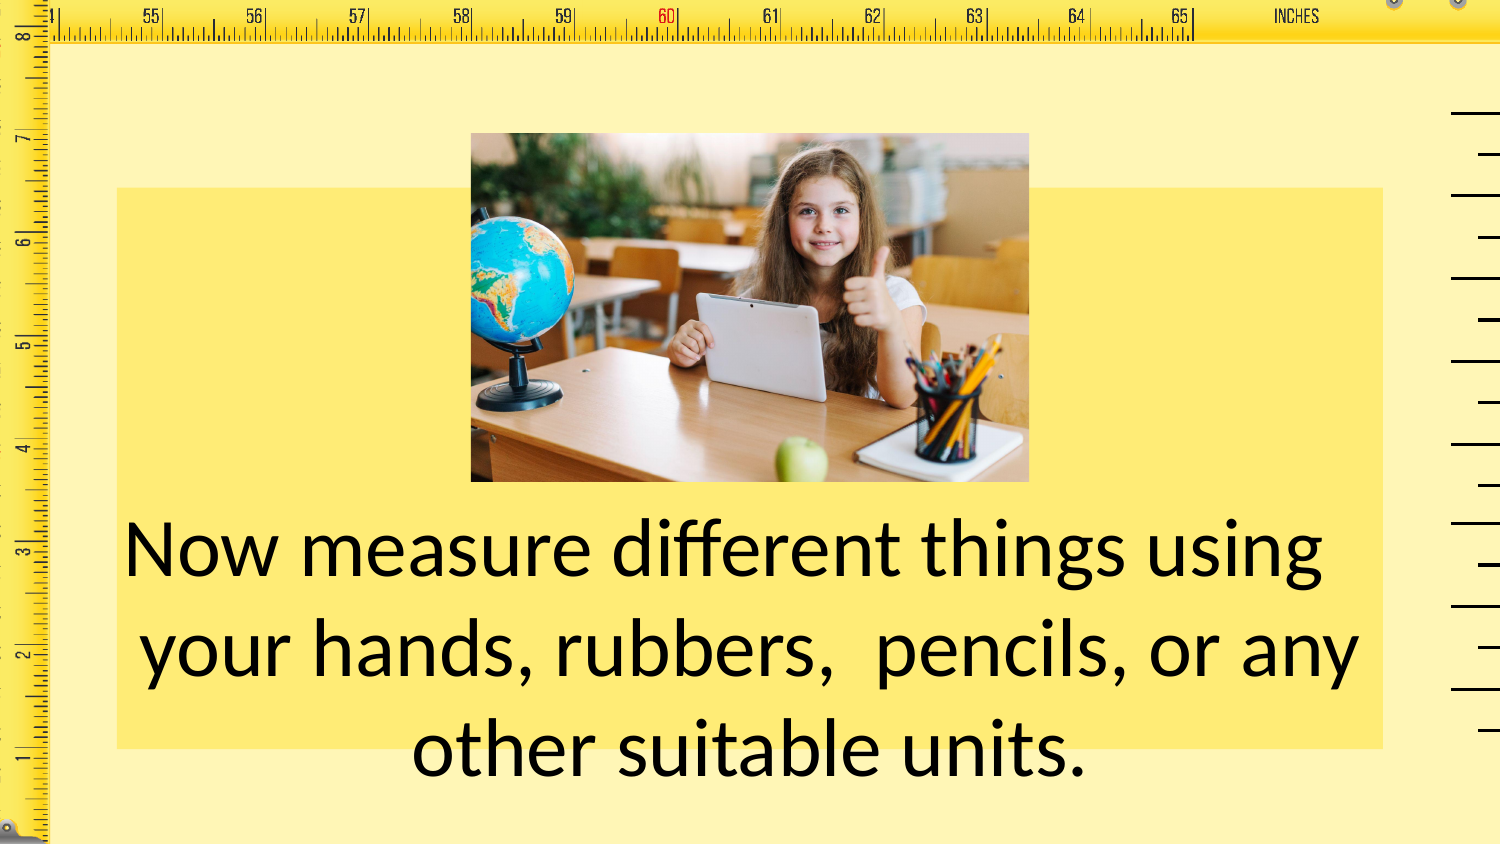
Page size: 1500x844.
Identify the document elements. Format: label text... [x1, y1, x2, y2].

subtitle Now measure different things using your hands, rubbers, pencils, or any other suitable units. [36, 481, 1390, 805]
picture [470, 133, 1030, 483]
picture [470, 312, 476, 328]
picture [0, 0, 1500, 844]
